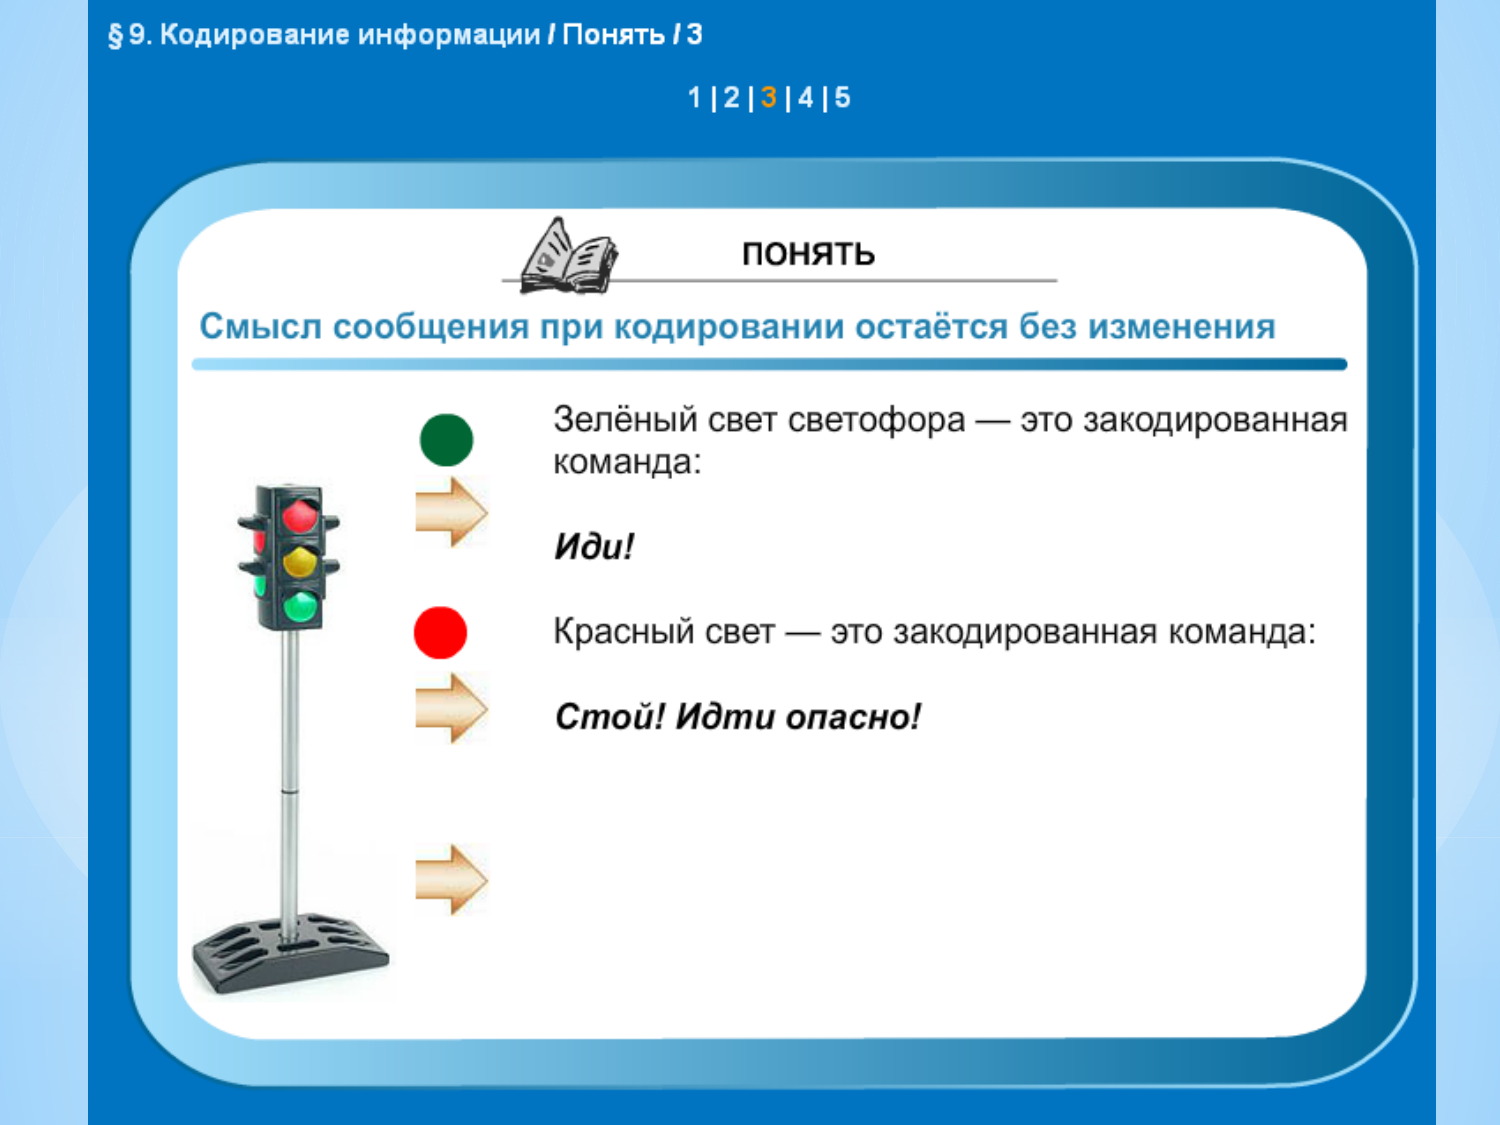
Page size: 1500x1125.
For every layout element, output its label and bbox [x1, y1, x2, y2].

picture [88, 0, 1436, 1125]
